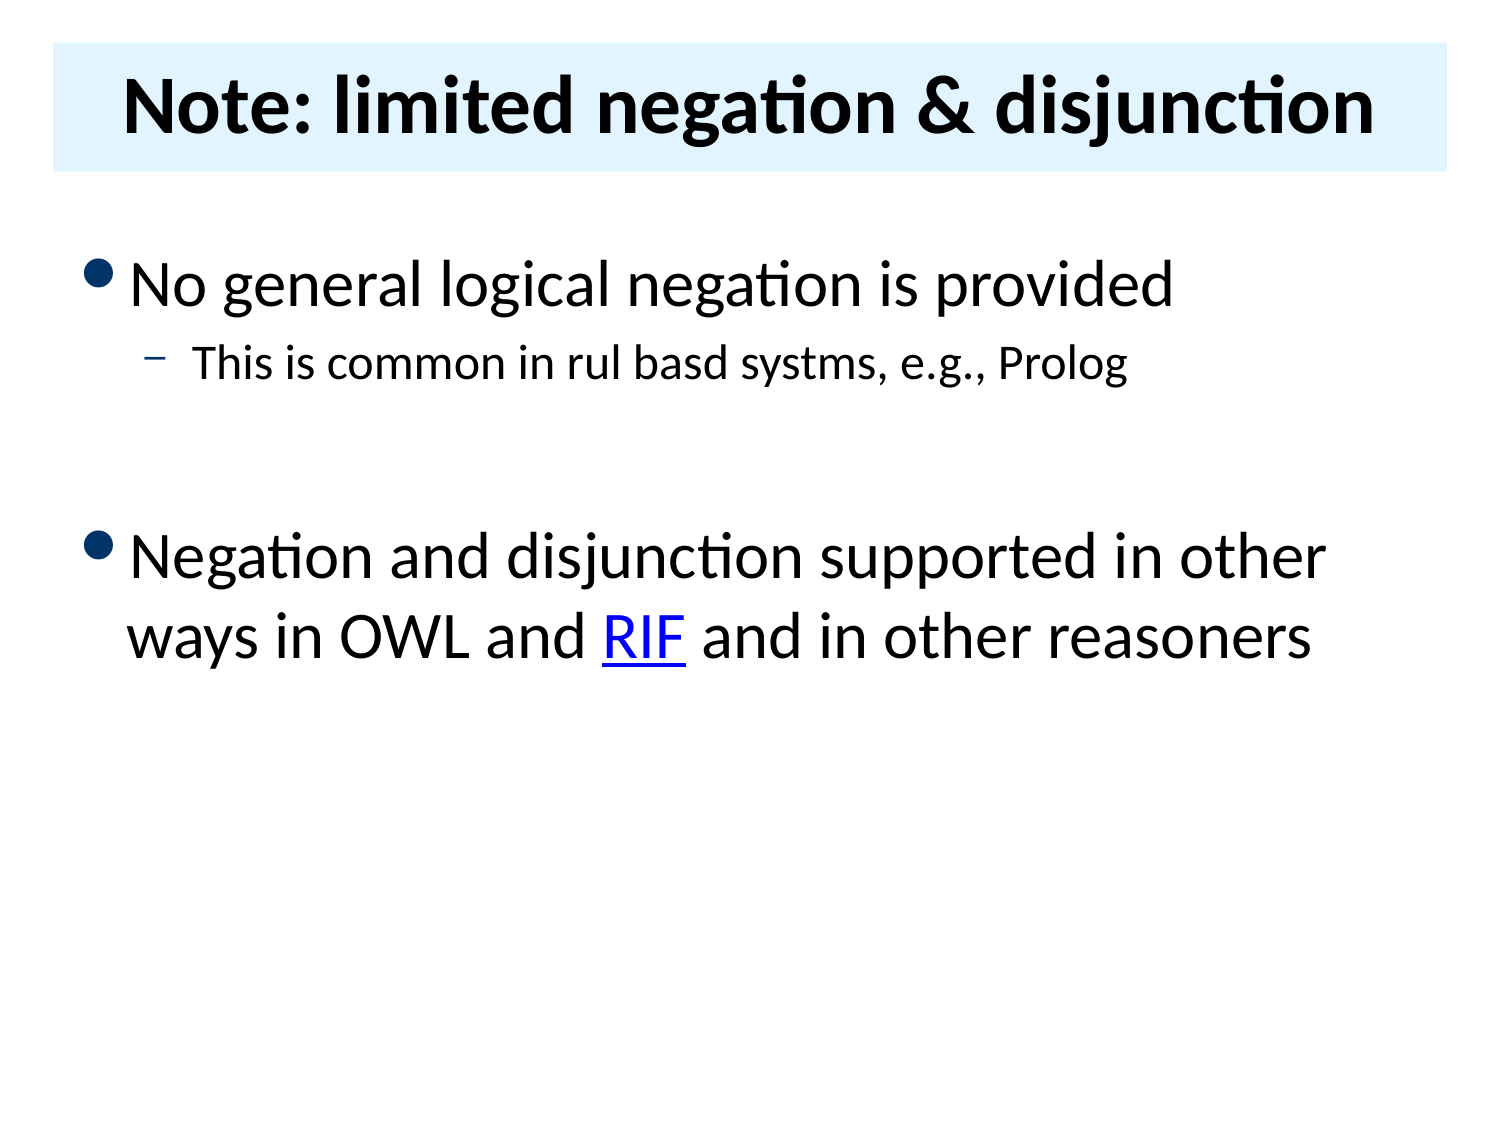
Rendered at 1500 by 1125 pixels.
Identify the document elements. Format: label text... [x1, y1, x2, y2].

list No general logical negation is provided This is common in rul basd systms, e.g., Prolog Negation and disjunction supported in other ways in OWL and RIF and in other reasoners [64, 231, 1436, 1047]
title Note: limited negation & disjunction [53, 42, 1447, 172]
